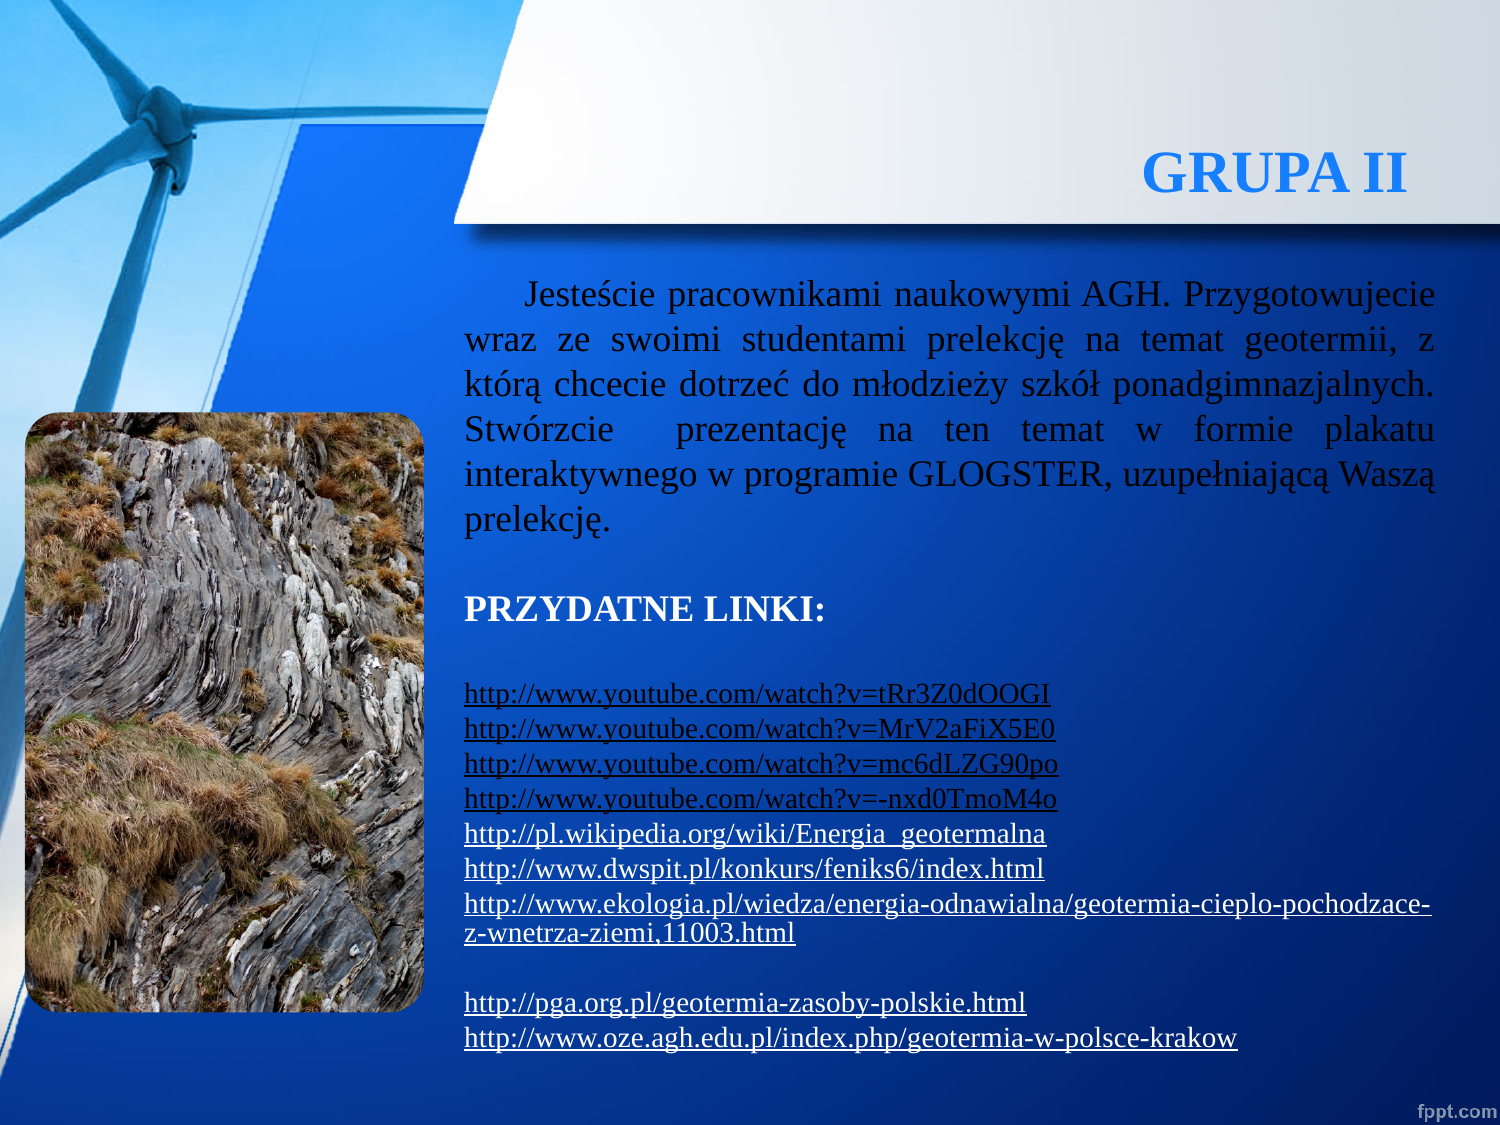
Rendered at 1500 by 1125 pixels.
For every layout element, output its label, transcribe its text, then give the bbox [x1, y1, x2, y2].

title GRUPA II [73, 124, 1424, 212]
text_box Jesteście pracownikami naukowymi AGH. Przygotowujecie wraz ze swoimi studentami prelekcję na temat geotermii, z którą chcecie dotrzeć do młodzieży szkół ponadgimnazjalnych. Stwórzcie prezentację na ten temat w formie plakatu interaktywnego w programie GLOGSTER, uzupełniającą Waszą prelekcję. PRZYDATNE LINKI: http://www.youtube.com/watch?v=tRr3Z0dOOGI http://www.youtube.com/watch?v=MrV2aFiX5E0 http://www.youtube.com/watch?v=mc6dLZG90po http://www.youtube.com/watch?v=-nxd0TmoM4o http://pl.wikipedia.org/wiki/Energia_geotermalna http://www.dwspit.pl/konkurs/feniks6/index.html http://www.ekologia.pl/wiedza/energia-odnawialna/geotermia-cieplo-pochodzace-z-wnetrza-ziemi,11003.html http://pga.org.pl/geotermia-zasoby-polskie.html http://www.oze.agh.edu.pl/index.php/geotermia-w-polsce-krakow [449, 261, 1452, 1032]
picture [0, 0, 1500, 1125]
